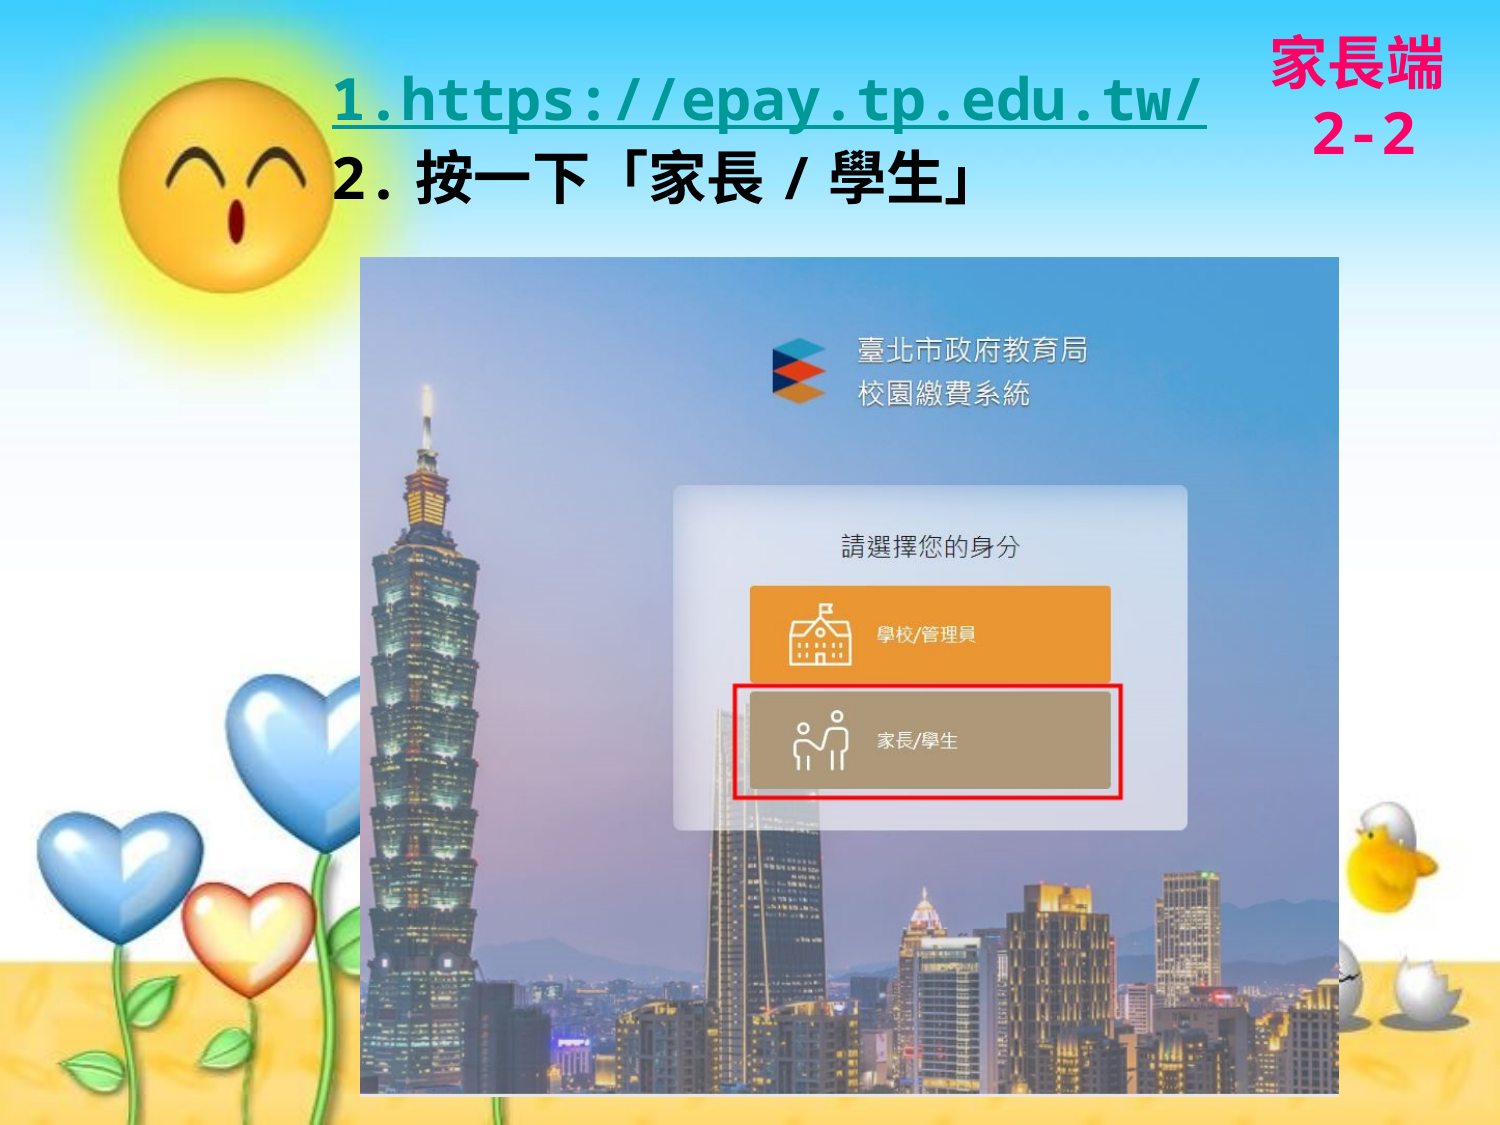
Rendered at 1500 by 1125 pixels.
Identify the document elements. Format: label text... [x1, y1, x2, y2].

text_box 家長端2-2 [1246, 19, 1483, 174]
picture [0, 0, 1500, 1125]
title 1.https://epay.tp.edu.tw/ 2.按一下「家長/學生」 [316, 42, 1463, 231]
